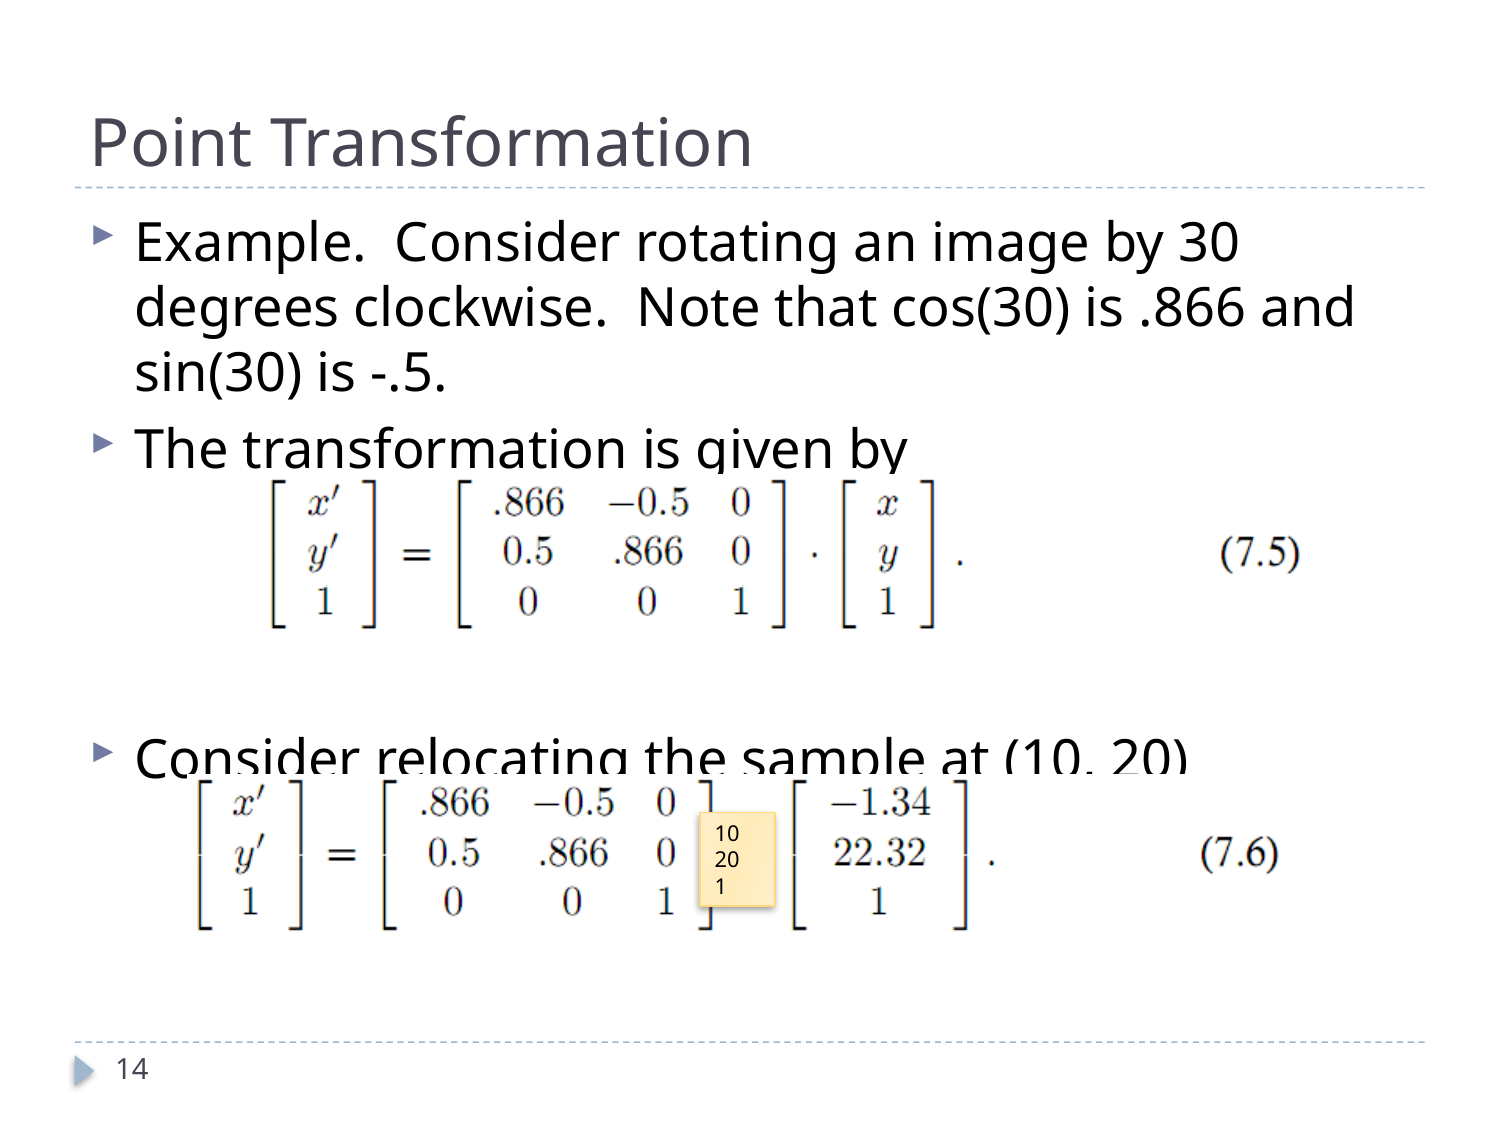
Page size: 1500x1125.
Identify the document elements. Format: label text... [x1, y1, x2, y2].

list Example. Consider rotating an image by 30 degrees clockwise. Note that cos(30) is .866 and sin(30) is -.5. The transformation is given by Consider relocating the sample at (10, 20) [75, 200, 1425, 1010]
picture [262, 474, 1315, 646]
slide_number 14 [100, 1042, 426, 1103]
picture [187, 774, 1288, 943]
title Point Transformation [75, 24, 1425, 188]
